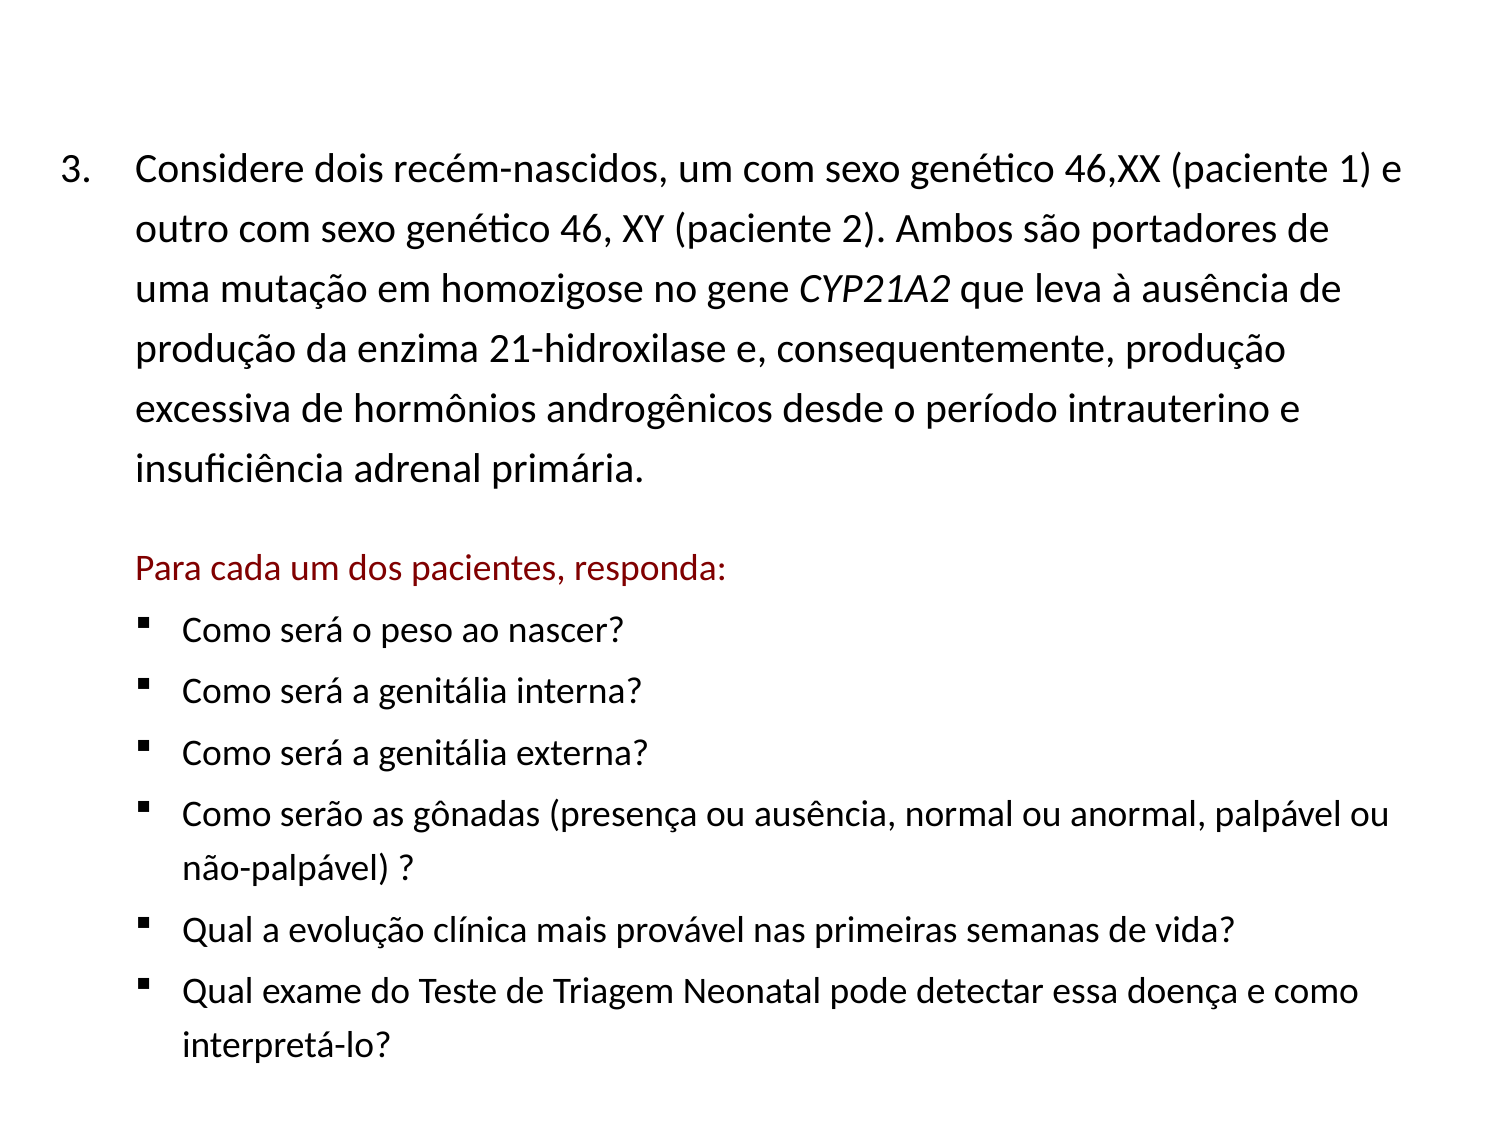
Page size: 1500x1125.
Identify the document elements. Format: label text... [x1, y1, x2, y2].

list Considere dois recém-nascidos, um com sexo genético 46,XX (paciente 1) e outro com sexo genético 46, XY (paciente 2). Ambos são portadores de uma mutação em homozigose no gene CYP21A2 que leva à ausência de produção da enzima 21-hidroxilase e, consequentemente, produção excessiva de hormônios androgênicos desde o período intrauterino e insuficiência adrenal primária. Para cada um dos pacientes, responda: Como será o peso ao nascer? Como será a genitália interna? Como será a genitália externa? Como serão as gônadas (presença ou ausência, normal ou anormal, palpável ou não-palpável) ? Qual a evolução clínica mais provável nas primeiras semanas de vida? Qual exame do Teste de Triagem Neonatal pode detectar essa doença e como interpretá-lo? [45, 123, 1425, 866]
